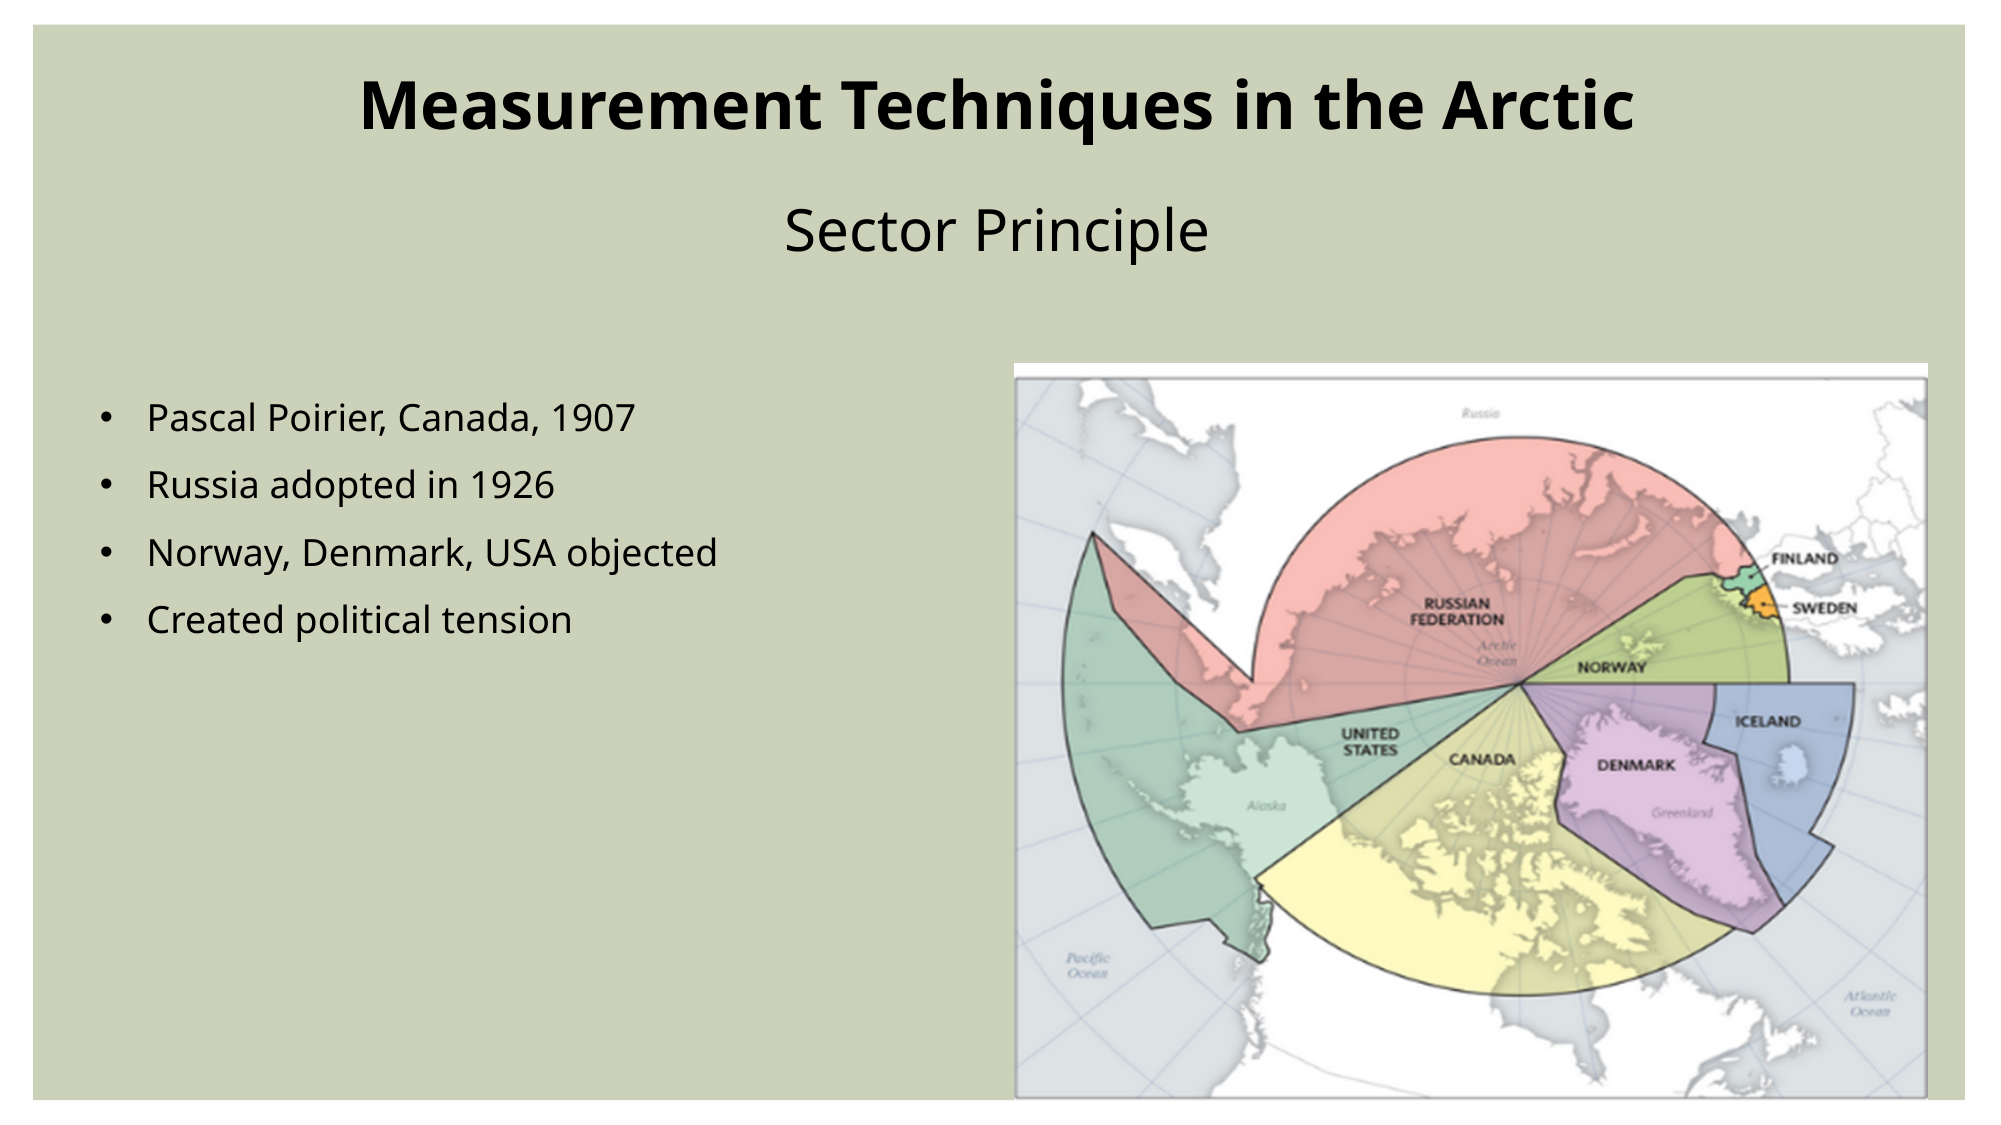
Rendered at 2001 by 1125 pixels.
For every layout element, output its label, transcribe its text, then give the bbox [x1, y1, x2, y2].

picture [1013, 363, 1928, 1103]
text_box Pascal Poirier, Canada, 1907 Russia adopted in 1926 Norway, Denmark, USA objected Created political tension [85, 363, 927, 649]
text_box Measurement Techniques in the Arctic Sector Principle [67, 55, 1928, 411]
